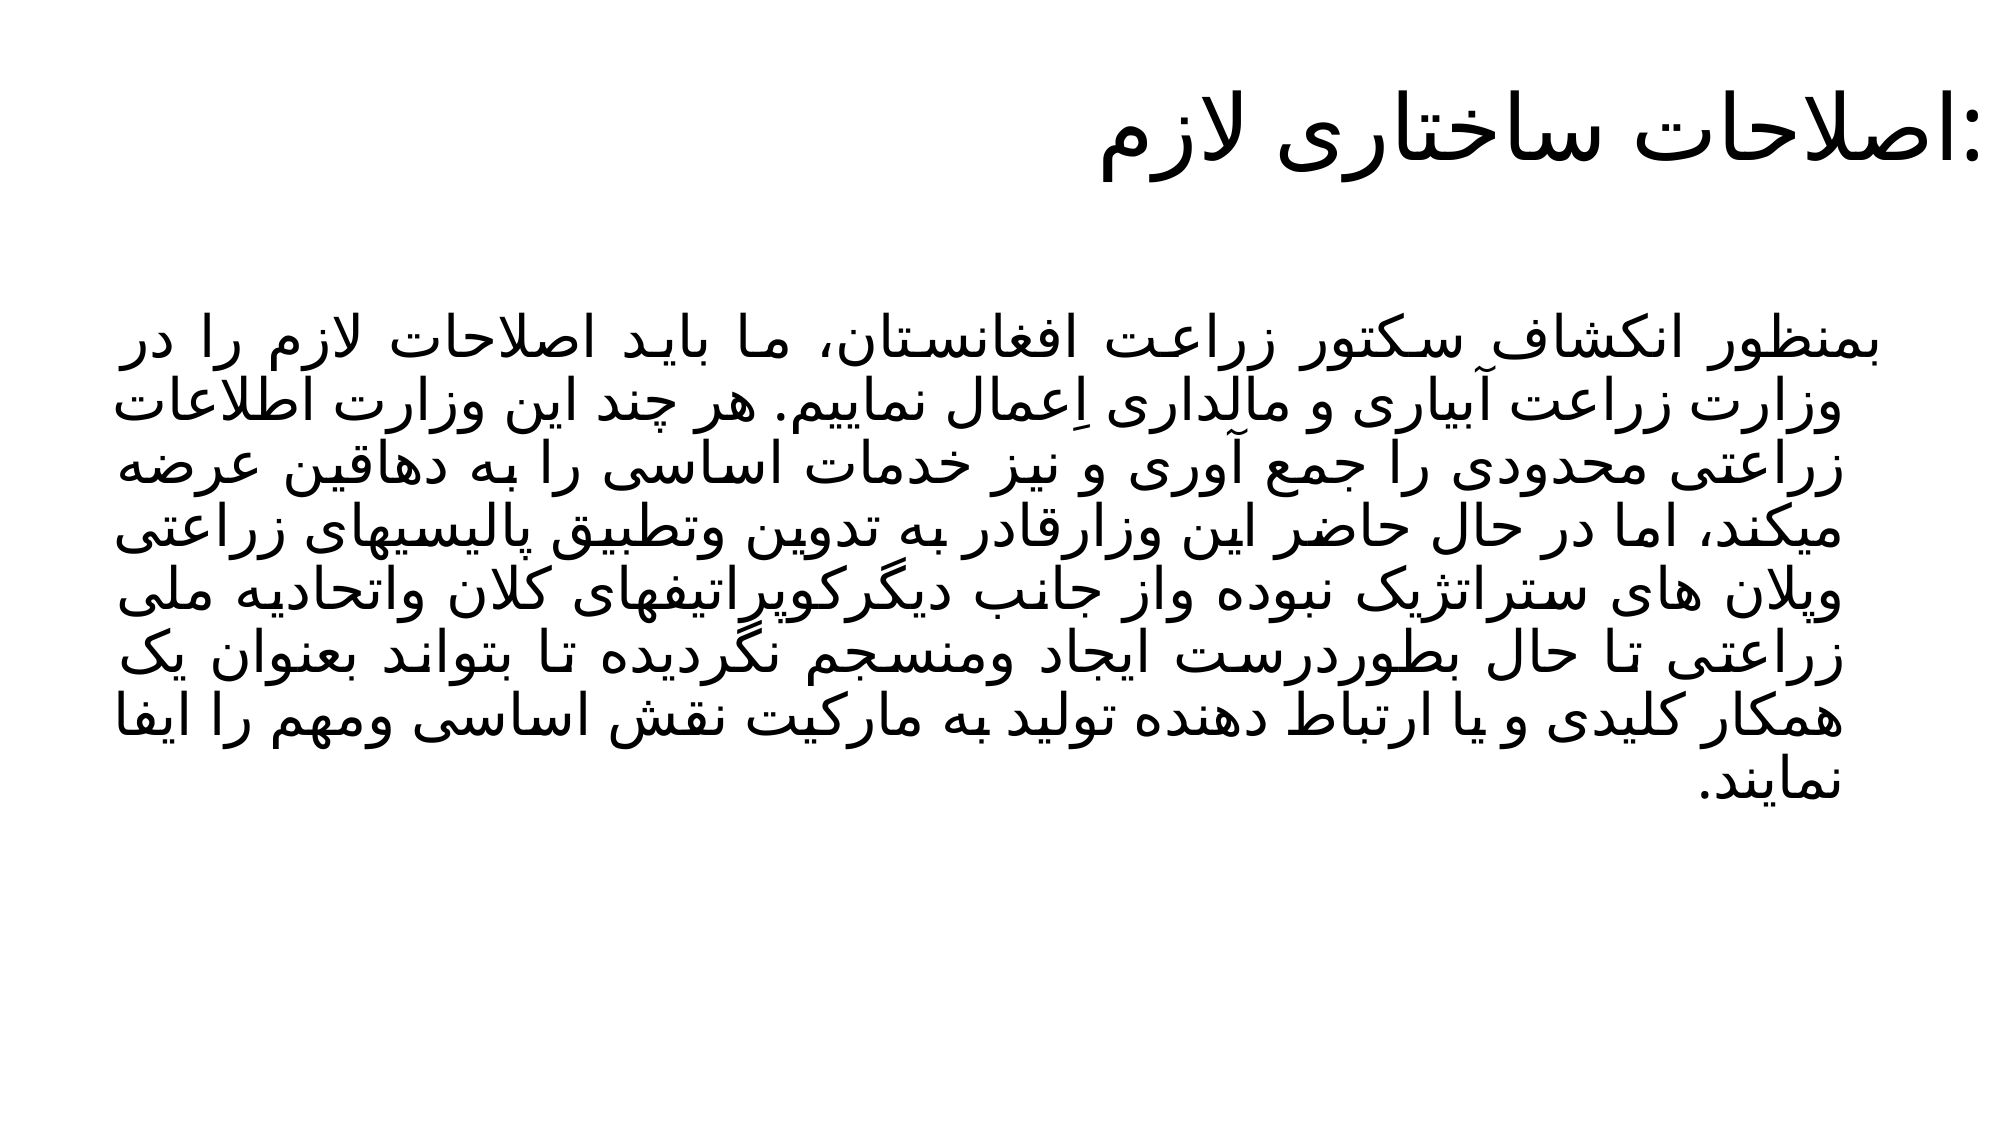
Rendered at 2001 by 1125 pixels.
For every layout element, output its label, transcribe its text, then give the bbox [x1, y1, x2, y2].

list بمنظور انکشاف سکتور زراعت افغانستان، ما باید اصلاحات لازم را در وزارت زراعت آبیاری و مالداری اِعمال نماییم. هر چند این وزارت اطلاعات زراعتی محدودی را جمع آوری و نیز خدمات اساسی را به دهاقین عرضه میکند، اما در حال حاضر این وزارقادر به تدوین وتطبیق پالیسیهای زراعتی وپلان های ستراتژیک نبوده واز جانب دیگرکوپراتیفهای کلان واتحادیه ملی زراعتی تا حال بطوردرست ایجاد ومنسجم نگردیده تا بتواند بعنوان یک همکار کلیدی و یا ارتباط دهنده تولید به مارکیت نقش اساسی ومهم را ایفا نمایند. [97, 299, 1898, 875]
title اصلاحات ساختاری لازم: [200, 37, 2000, 225]
